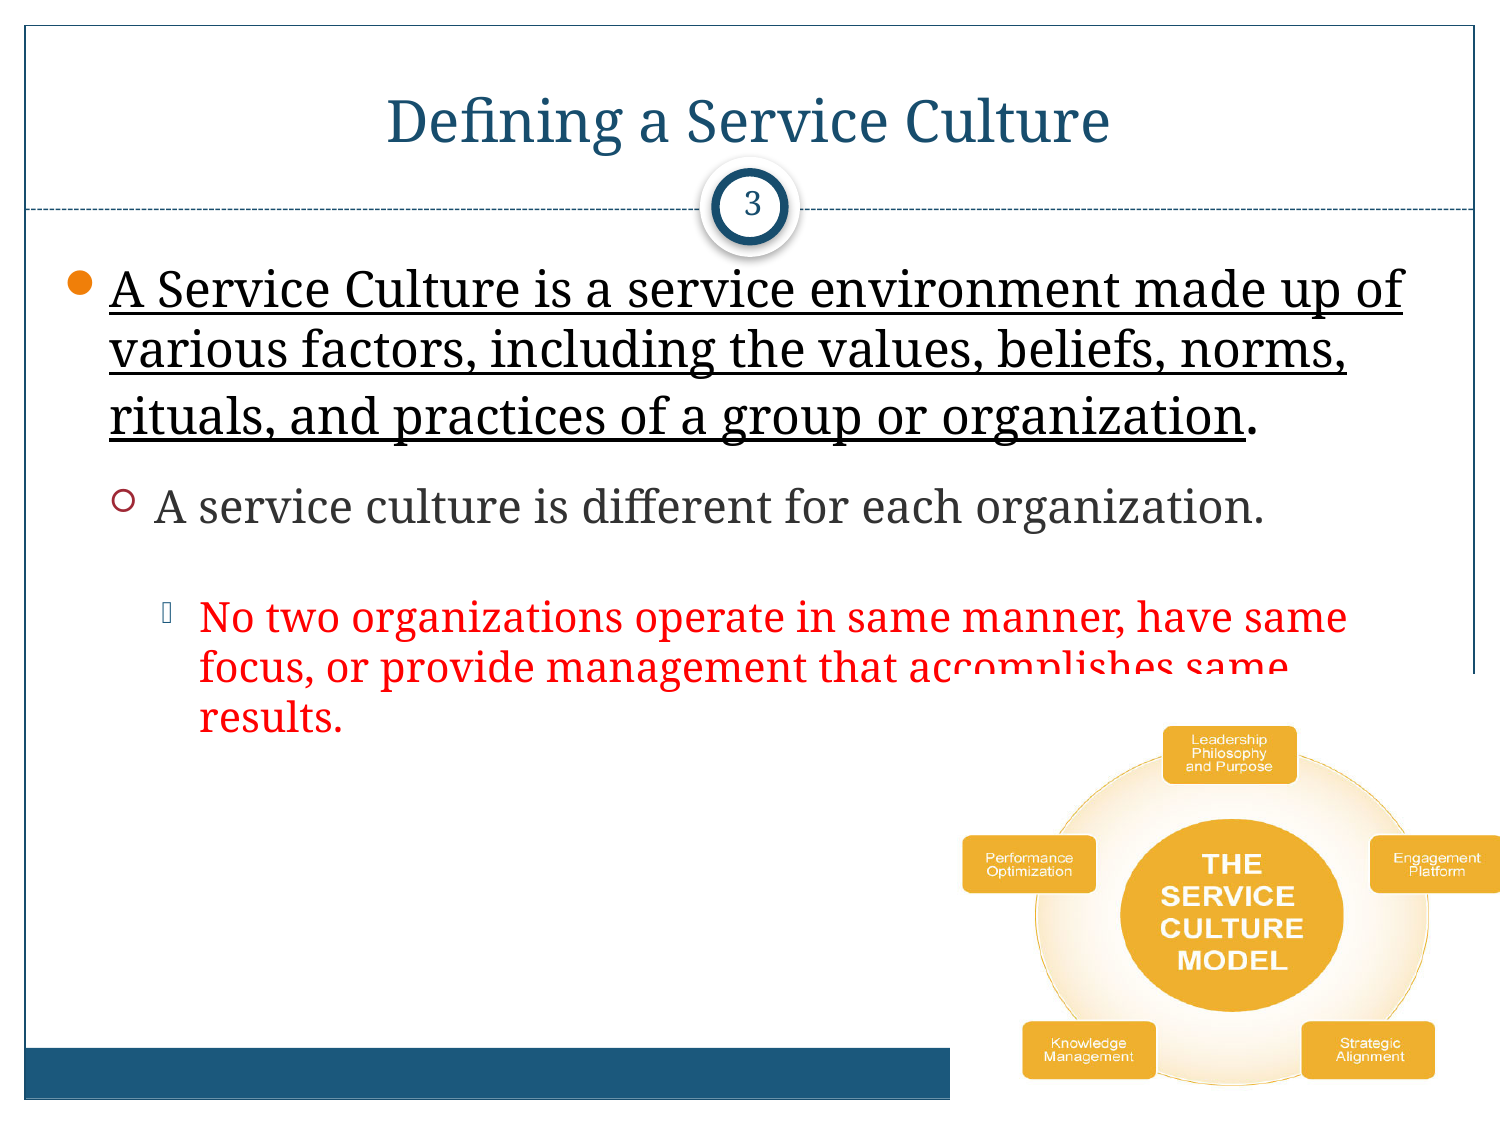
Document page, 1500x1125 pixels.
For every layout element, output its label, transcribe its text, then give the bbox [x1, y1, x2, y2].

slide_number 3 [715, 168, 791, 241]
list A Service Culture is a service environment made up of various factors, including the values, beliefs, norms, rituals, and practices of a group or organization. A service culture is different for each organization. No two organizations operate in same manner, have same focus, or provide management that accomplishes same results. [49, 250, 1445, 1001]
title Defining a Service Culture [49, 37, 1450, 162]
picture [949, 674, 1500, 1125]
